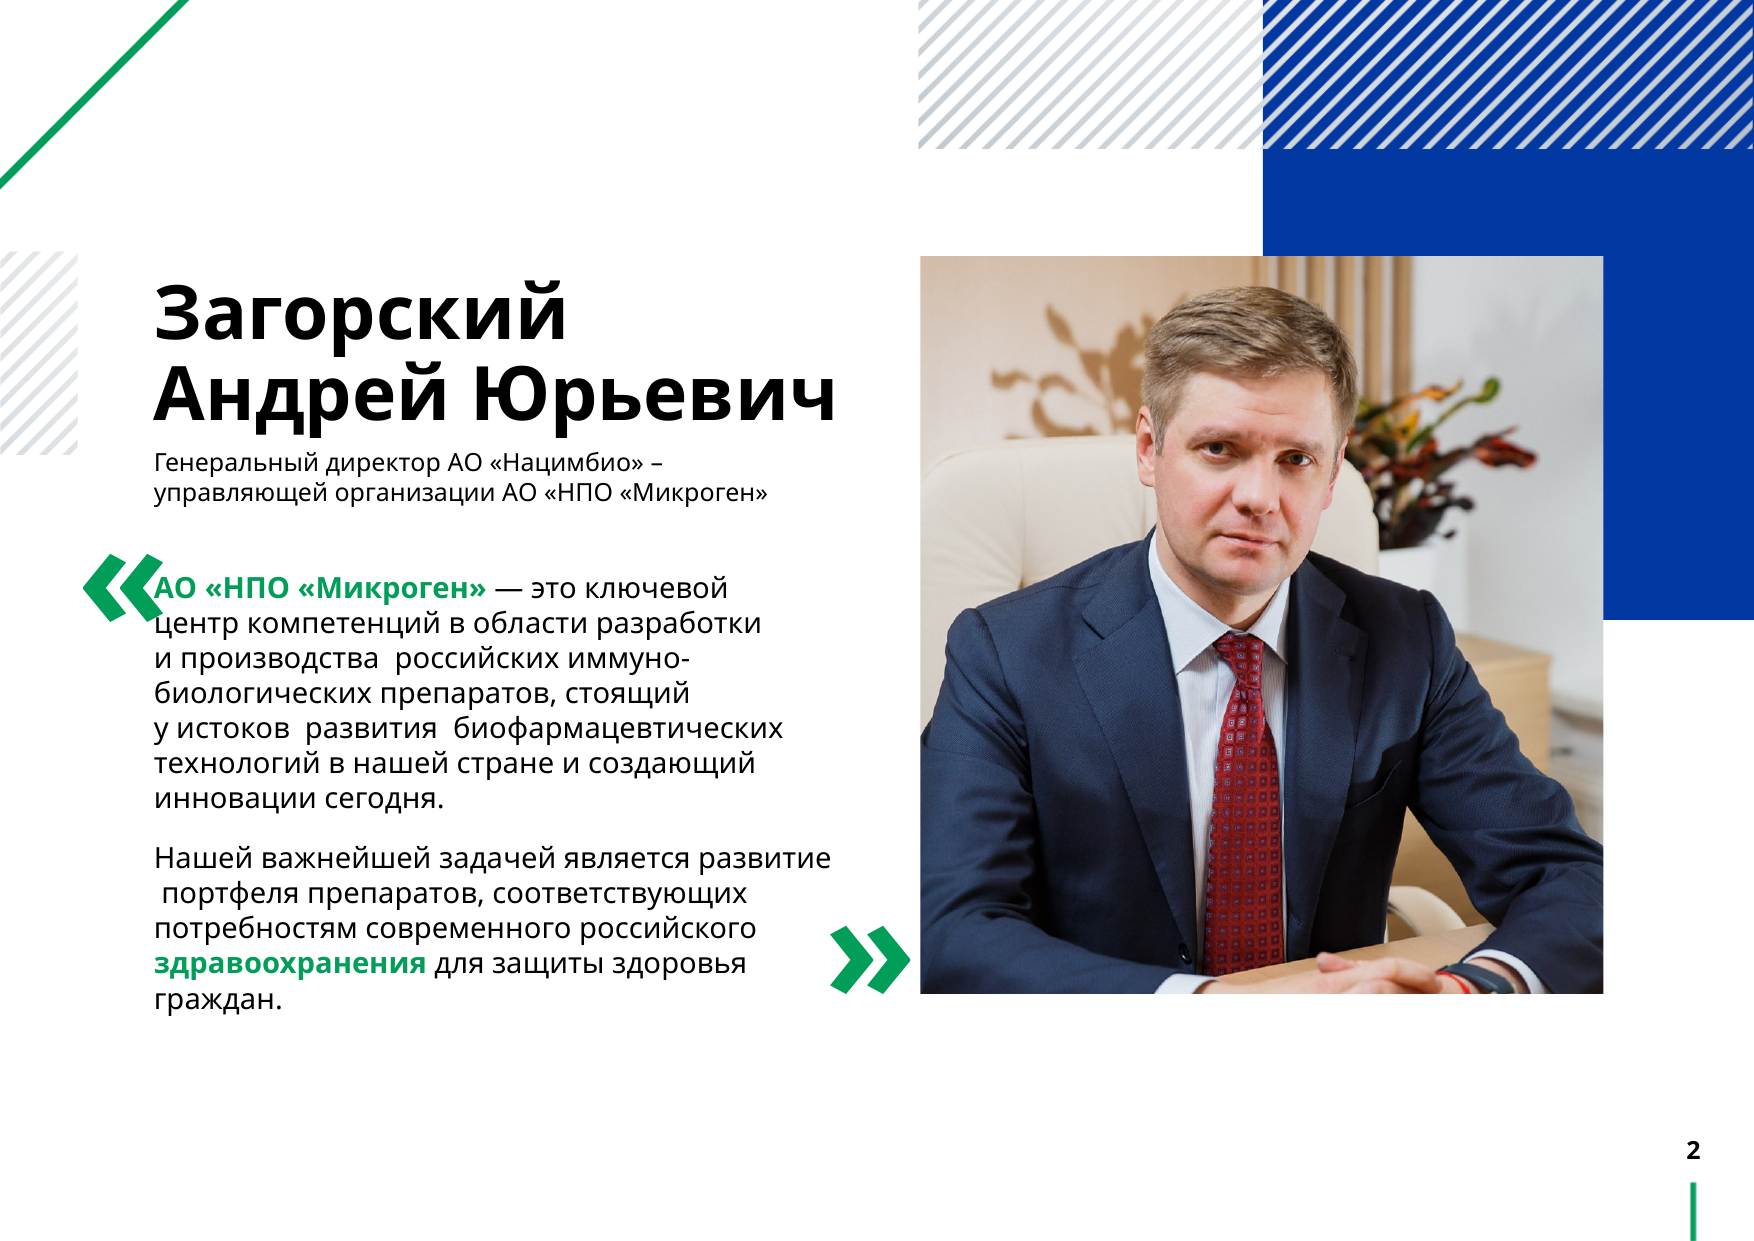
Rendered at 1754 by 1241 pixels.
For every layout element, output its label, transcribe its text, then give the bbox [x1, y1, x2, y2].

title Загорский Андрей Юрьевич [153, 256, 839, 439]
picture [920, 256, 1604, 994]
text_box АО «НПО «Микроген» — это ключевой центр компетенций в области разработки и производства российских иммуно-биологических препаратов, стоящий у истоков развития биофармацевтических технологий в нашей стране и создающий инновации сегодня. Нашей важнейшей задачей является развитие портфеля препаратов, соответствующих потребностям современного российского здравоохранения для защиты здоровья граждан. [153, 620, 839, 1108]
picture [918, 0, 1753, 150]
picture [0, 0, 216, 232]
text_box « [77, 482, 239, 680]
text_box » [824, 853, 905, 1052]
text_box [1262, 0, 1754, 621]
text_box Генеральный директор АО «Нацимбио» – управляющей организации АО «НПО «Микроген» [153, 439, 839, 620]
slide_number 2 [1653, 1127, 1734, 1194]
picture [0, 251, 78, 455]
picture [1689, 1181, 1754, 1241]
